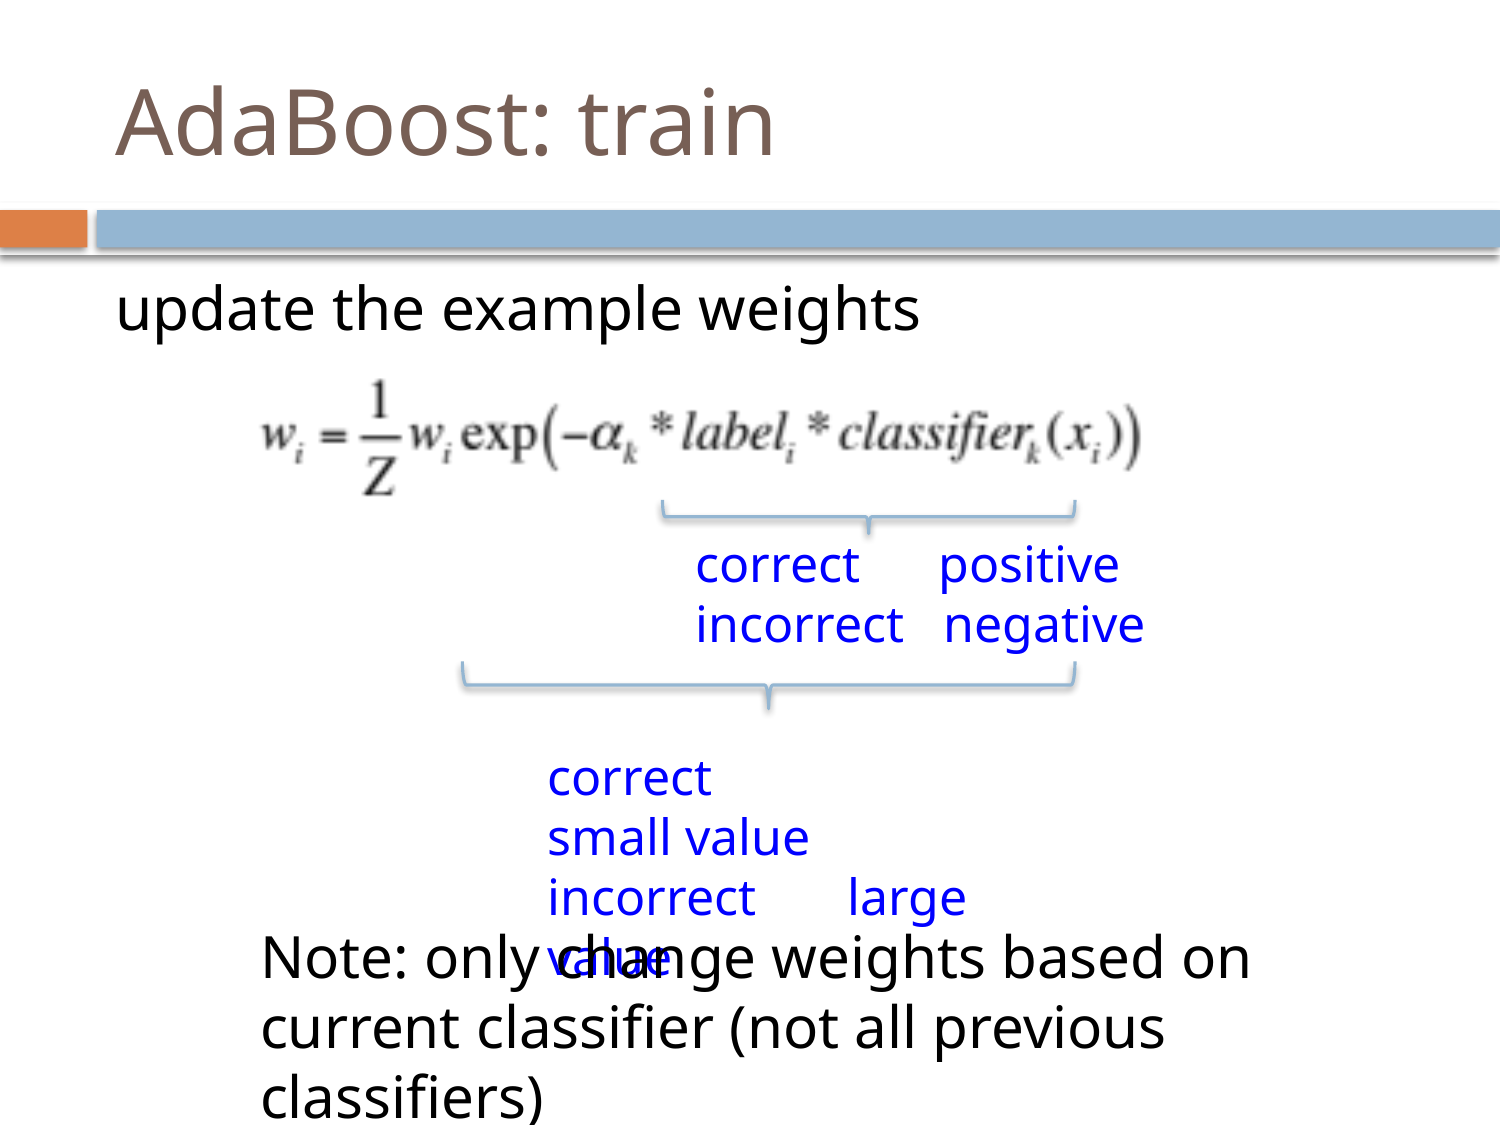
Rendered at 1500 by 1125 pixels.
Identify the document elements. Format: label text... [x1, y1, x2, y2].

text_box correct positive incorrect negative [680, 524, 1162, 660]
list update the example weights [100, 262, 1438, 375]
text_box [460, 661, 1077, 711]
title AdaBoost: train [100, 37, 1438, 200]
text_box Note: only change weights based on current classifier (not all previous classifiers) [245, 912, 1325, 1125]
text_box [661, 509, 1077, 536]
text_box correct small value incorrect large value [532, 738, 1025, 912]
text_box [254, 362, 1148, 501]
